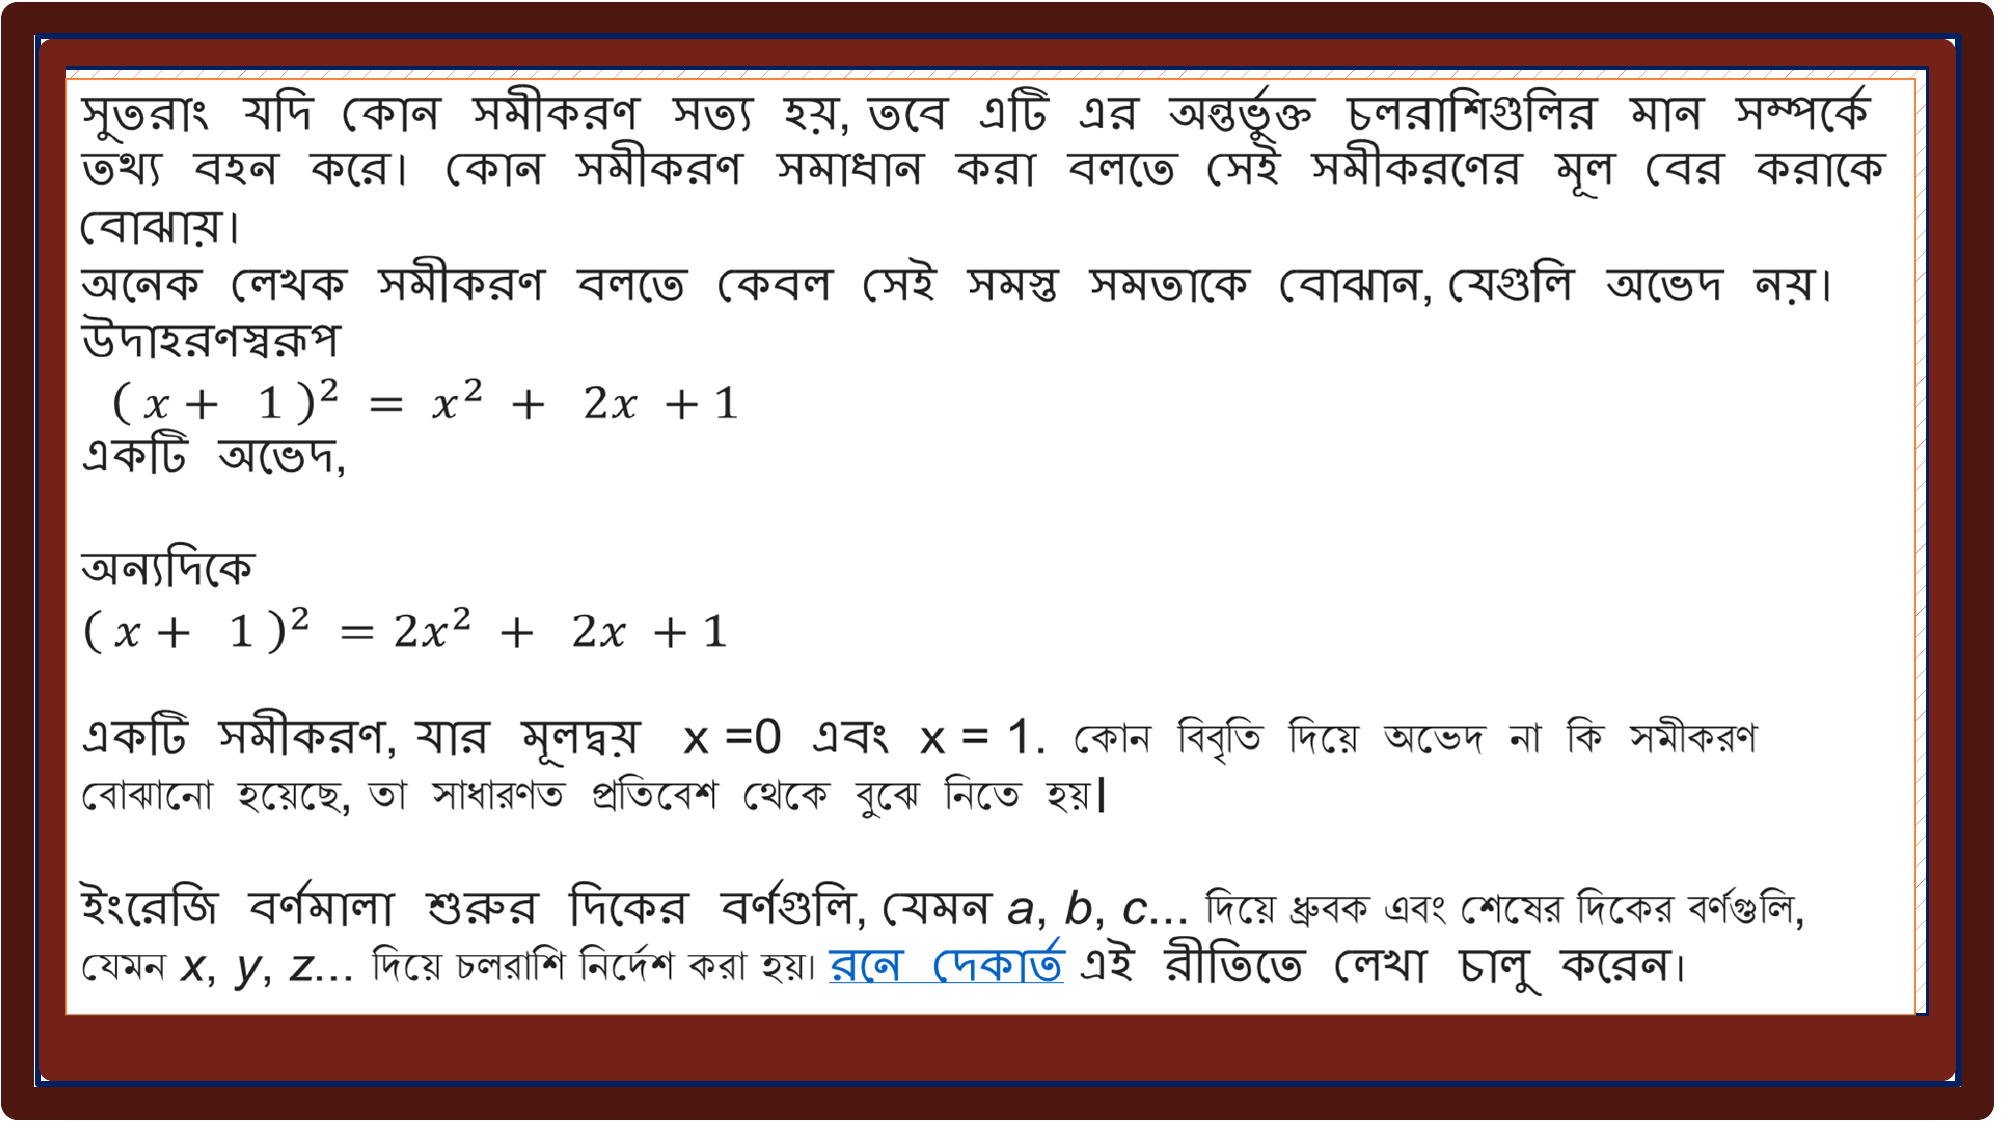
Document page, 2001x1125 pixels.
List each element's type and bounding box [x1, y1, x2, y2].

picture [0, 5, 1919, 1016]
